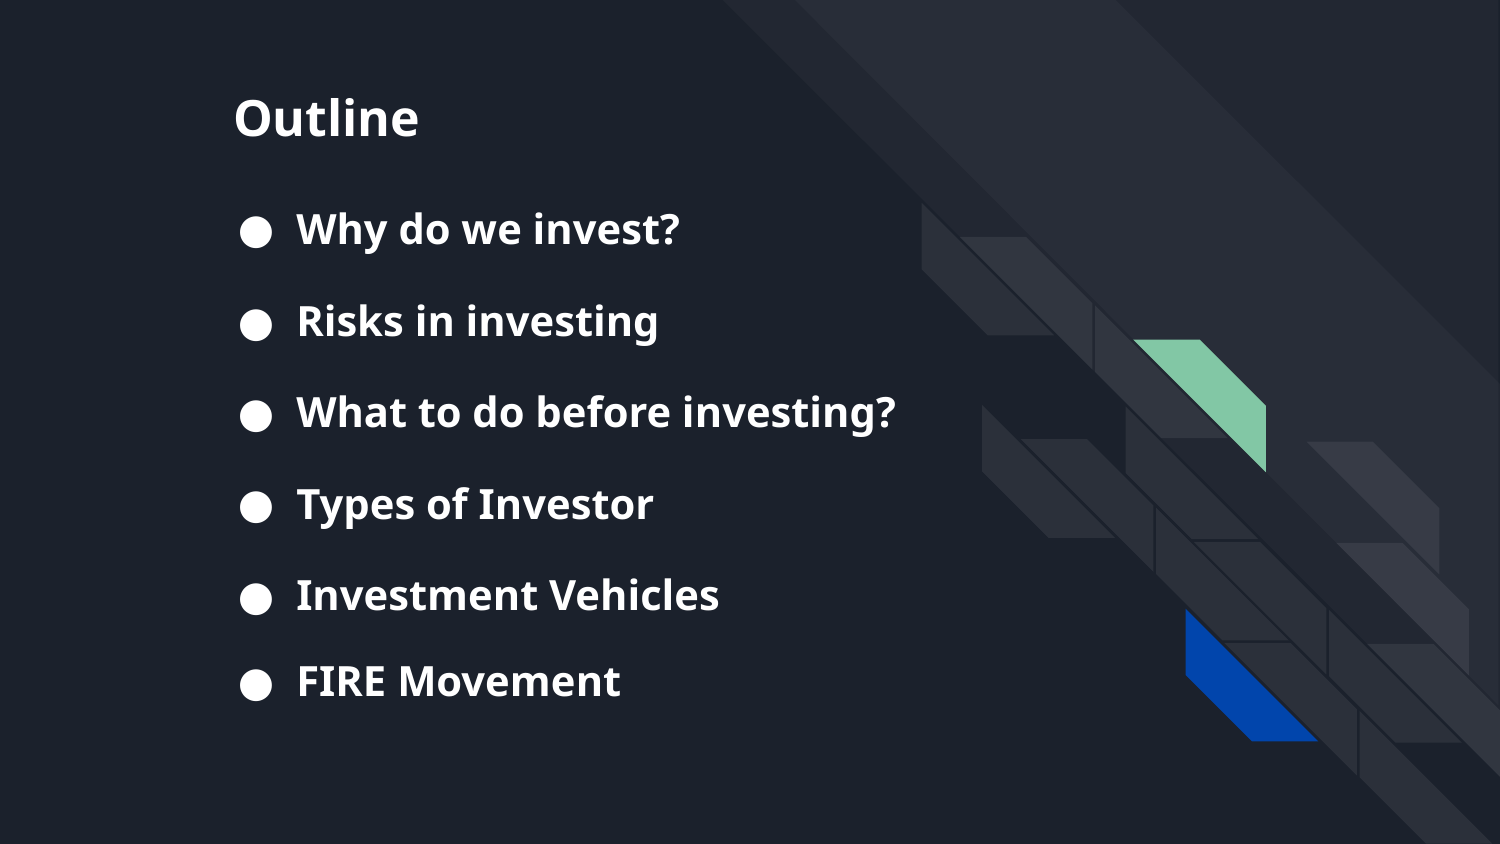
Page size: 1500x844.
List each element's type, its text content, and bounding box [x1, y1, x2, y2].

text_box Investment Vehicles [206, 567, 1167, 621]
text_box Risks in investing [206, 293, 1115, 347]
text_box What to do before investing? [206, 384, 1450, 438]
text_box Types of Investor [206, 475, 874, 530]
text_box [728, 344, 1224, 384]
text_box Why do we invest? [206, 200, 1186, 255]
text_box FIRE Movement [206, 653, 853, 707]
title Outline [218, 71, 1103, 152]
